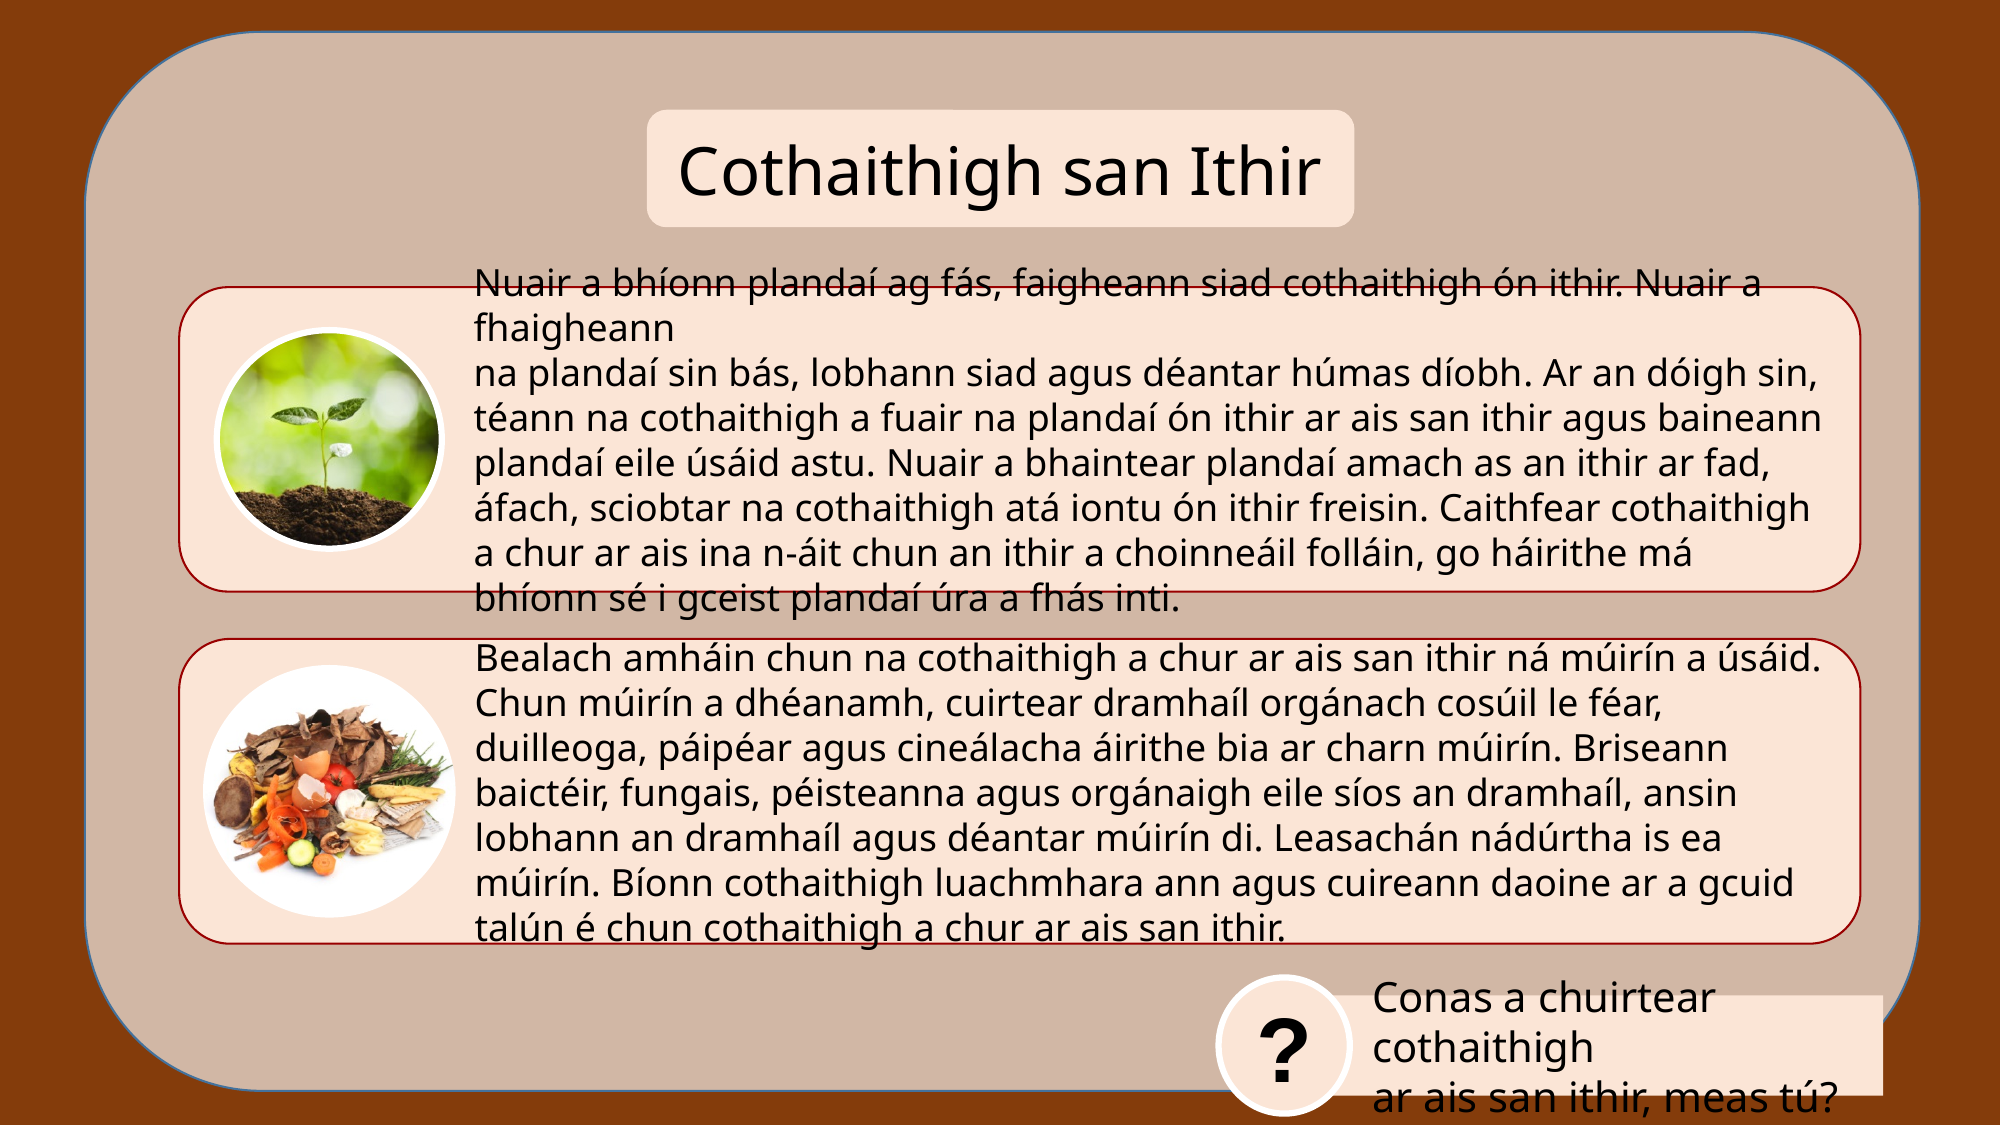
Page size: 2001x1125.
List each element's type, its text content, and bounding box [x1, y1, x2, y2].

text_box Nuair a bhíonn plandaí ag fás, faigheann siad cothaithigh ón ithir. Nuair a fhaigheann na plandaí sin bás, lobhann siad agus déantar húmas díobh. Ar an dóigh sin, téann na cothaithigh a fuair na plandaí ón ithir ar ais san ithir agus baineann plandaí eile úsáid astu. Nuair a bhaintear plandaí amach as an ithir ar fad, áfach, sciobtar na cothaithigh atá iontu ón ithir freisin. Caithfear cothaithigh a chur ar ais ina n-áit chun an ithir a choinneáil folláin, go háirithe má bhíonn sé i gceist plandaí úra a fhás inti. [178, 286, 1862, 593]
text_box Cothaithigh san Ithir [645, 108, 1356, 229]
text_box Bealach amháin chun na cothaithigh a chur ar ais san ithir ná múirín a úsáid. Chun múirín a dhéanamh, cuirtear dramhaíl orgánach cosúil le féar, duilleoga, páipéar agus cineálacha áirithe bia ar charn múirín. Briseann baictéir, fungais, péisteanna agus orgánaigh eile síos an dramhaíl, ansin lobhann an dramhaíl agus déantar múirín di. Leasachán nádúrtha is ea múirín. Bíonn cothaithigh luachmhara ann agus cuireann daoine ar a gcuid talún é chun cothaithigh a chur ar ais san ithir. [179, 638, 1861, 944]
picture [216, 330, 442, 549]
text_box Conas a chuirtear cothaithigh ar ais san ithir, meas tú? [1330, 994, 1884, 1097]
picture [202, 664, 456, 918]
text_box [83, 30, 1921, 1092]
text_box ? [1217, 976, 1351, 1115]
